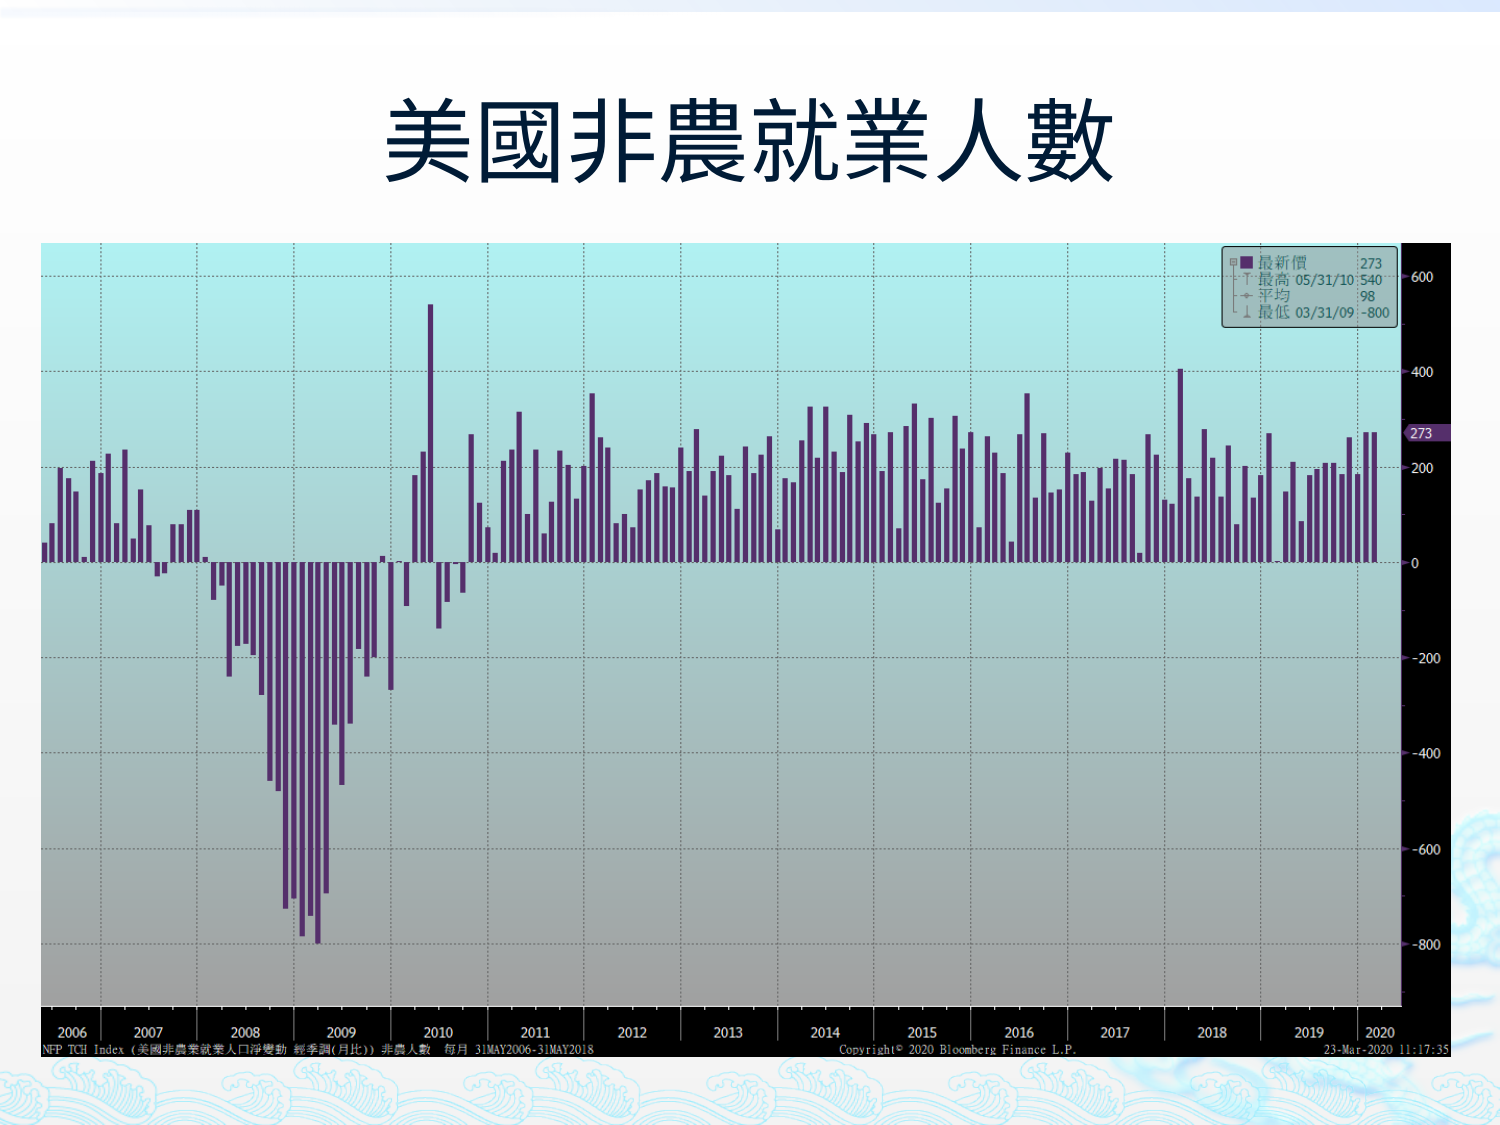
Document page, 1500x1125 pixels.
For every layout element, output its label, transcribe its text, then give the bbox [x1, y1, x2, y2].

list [40, 242, 1451, 1058]
title 美國非農就業人數 [75, 45, 1425, 233]
